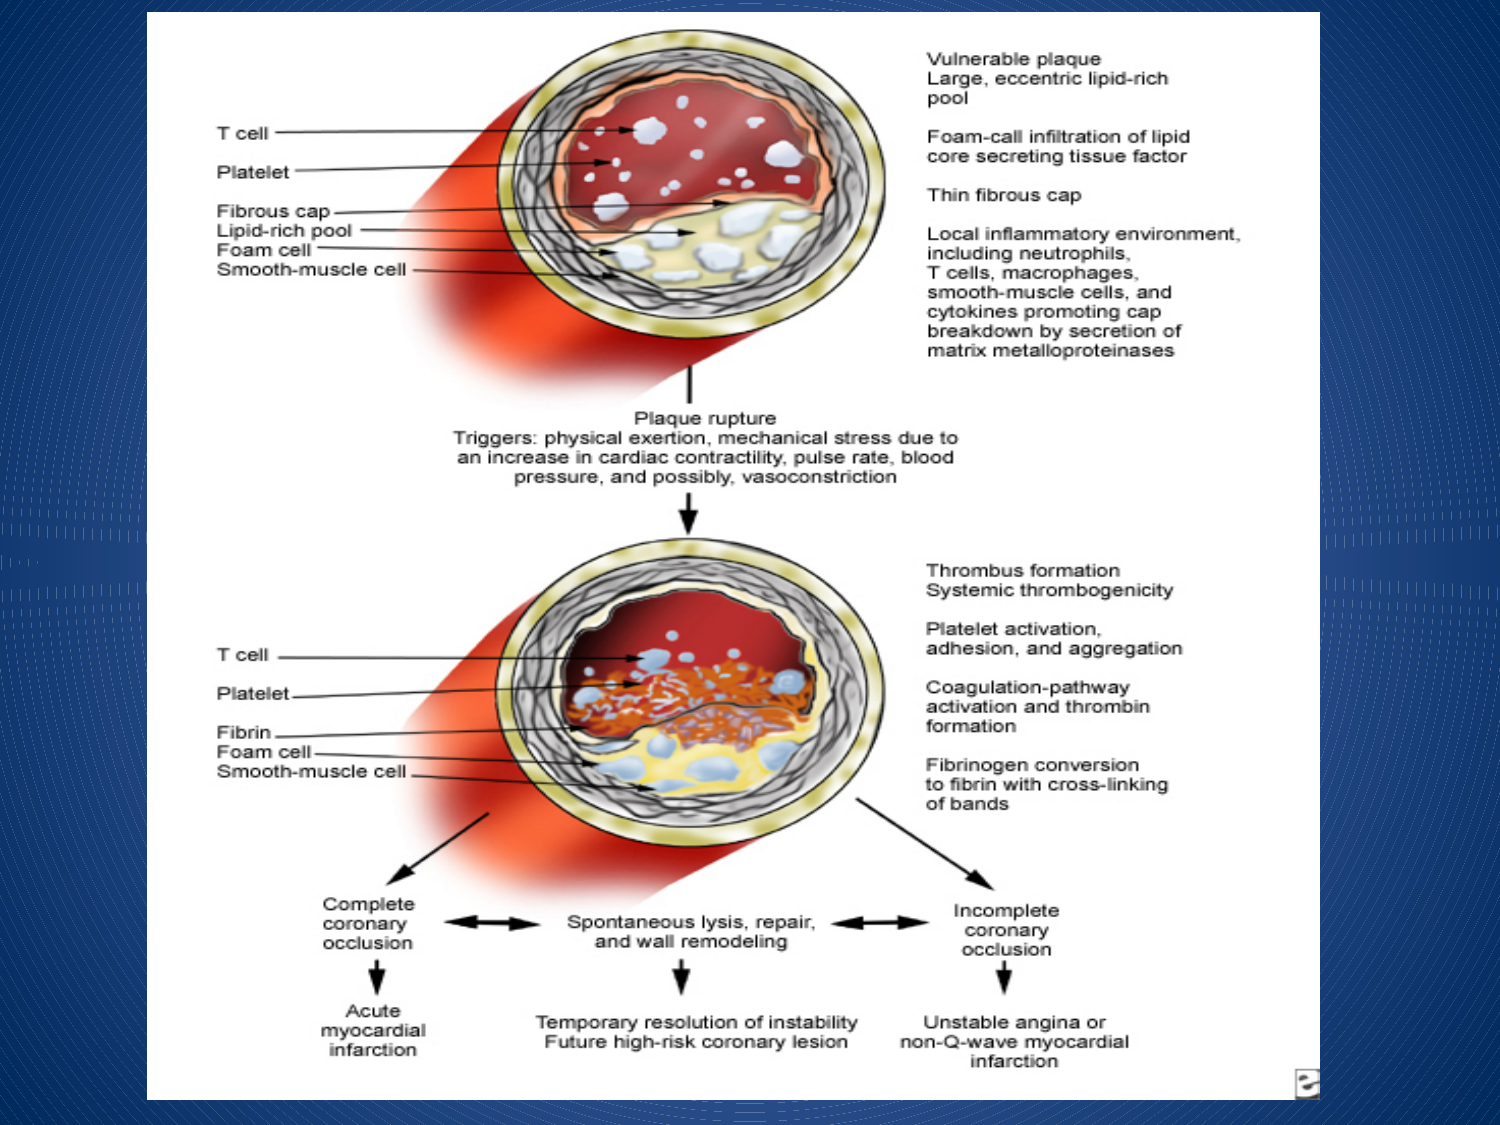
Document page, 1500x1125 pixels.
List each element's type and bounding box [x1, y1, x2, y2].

picture [147, 11, 1320, 1100]
